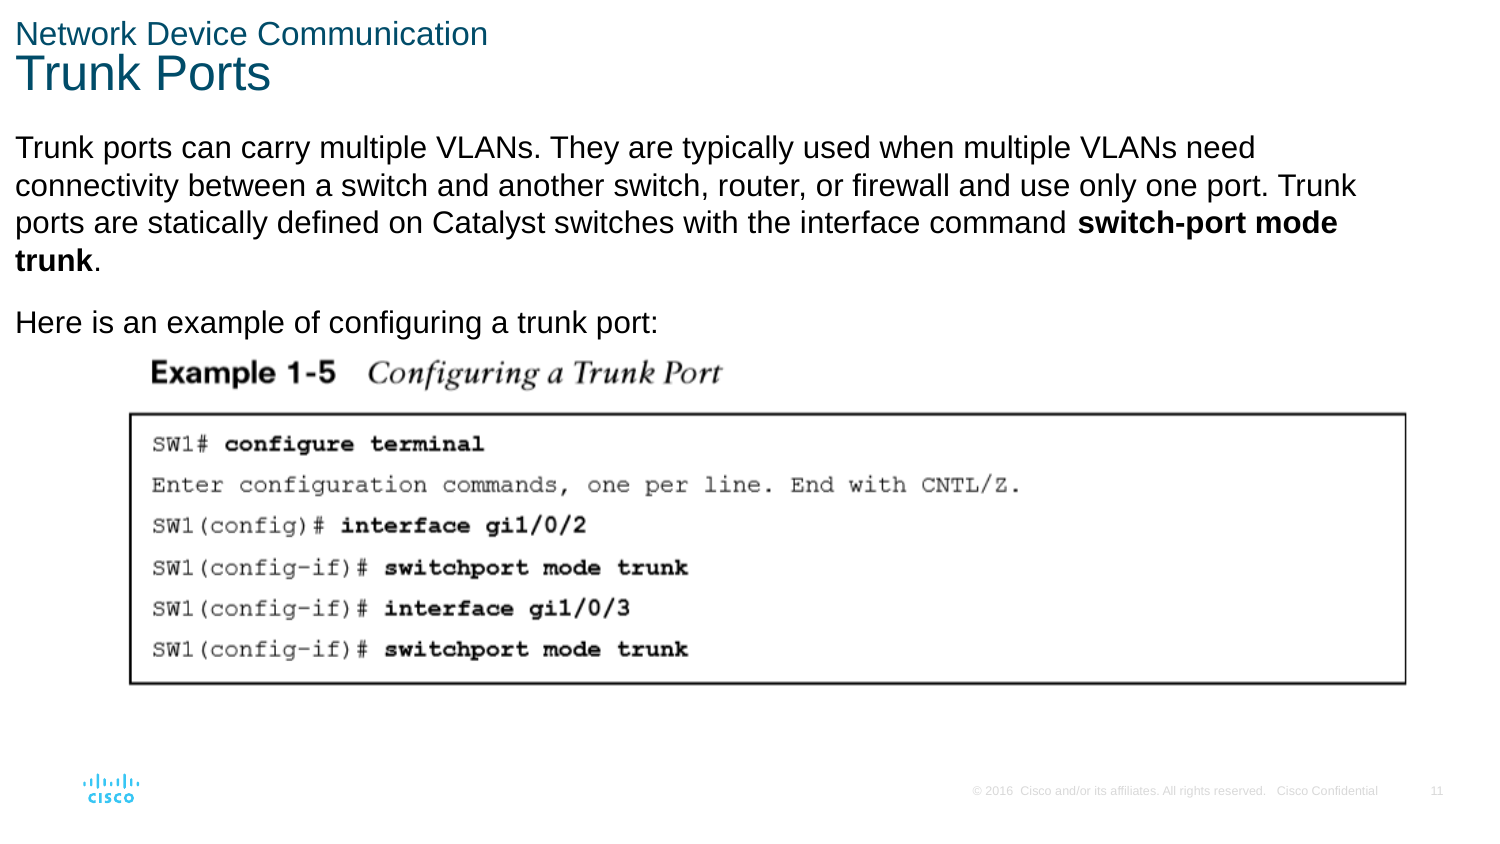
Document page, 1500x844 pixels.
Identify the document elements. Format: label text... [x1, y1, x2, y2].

title Network Device Communication Trunk Ports [0, 0, 1369, 120]
picture [83, 355, 1435, 711]
list Trunk ports can carry multiple VLANs. They are typically used when multiple VLANs need connectivity between a switch and another switch, router, or firewall and use only one port. Trunk ports are statically defined on Catalyst switches with the interface command switch-port mode trunk. Here is an example of configuring a trunk port: [0, 120, 1435, 356]
